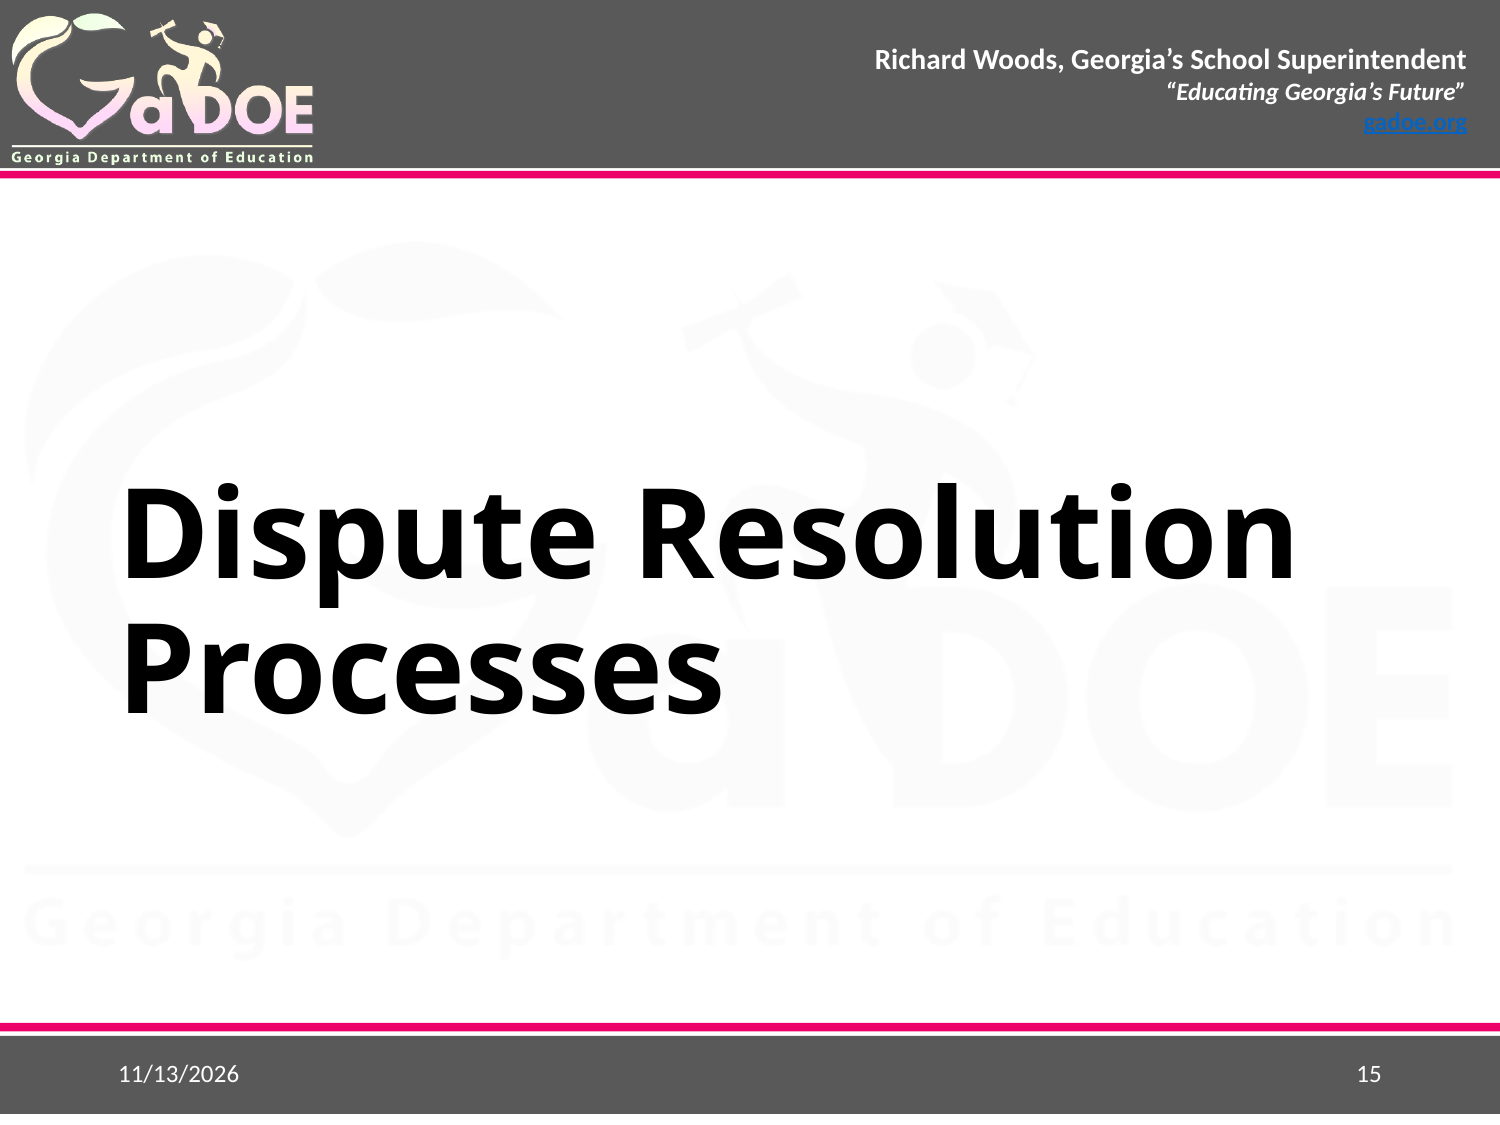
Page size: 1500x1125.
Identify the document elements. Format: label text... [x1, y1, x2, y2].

slide_number 15 [1059, 1042, 1397, 1103]
title Dispute Resolution Processes [102, 280, 1397, 749]
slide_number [103, 1042, 441, 1103]
picture [19, 235, 1473, 980]
